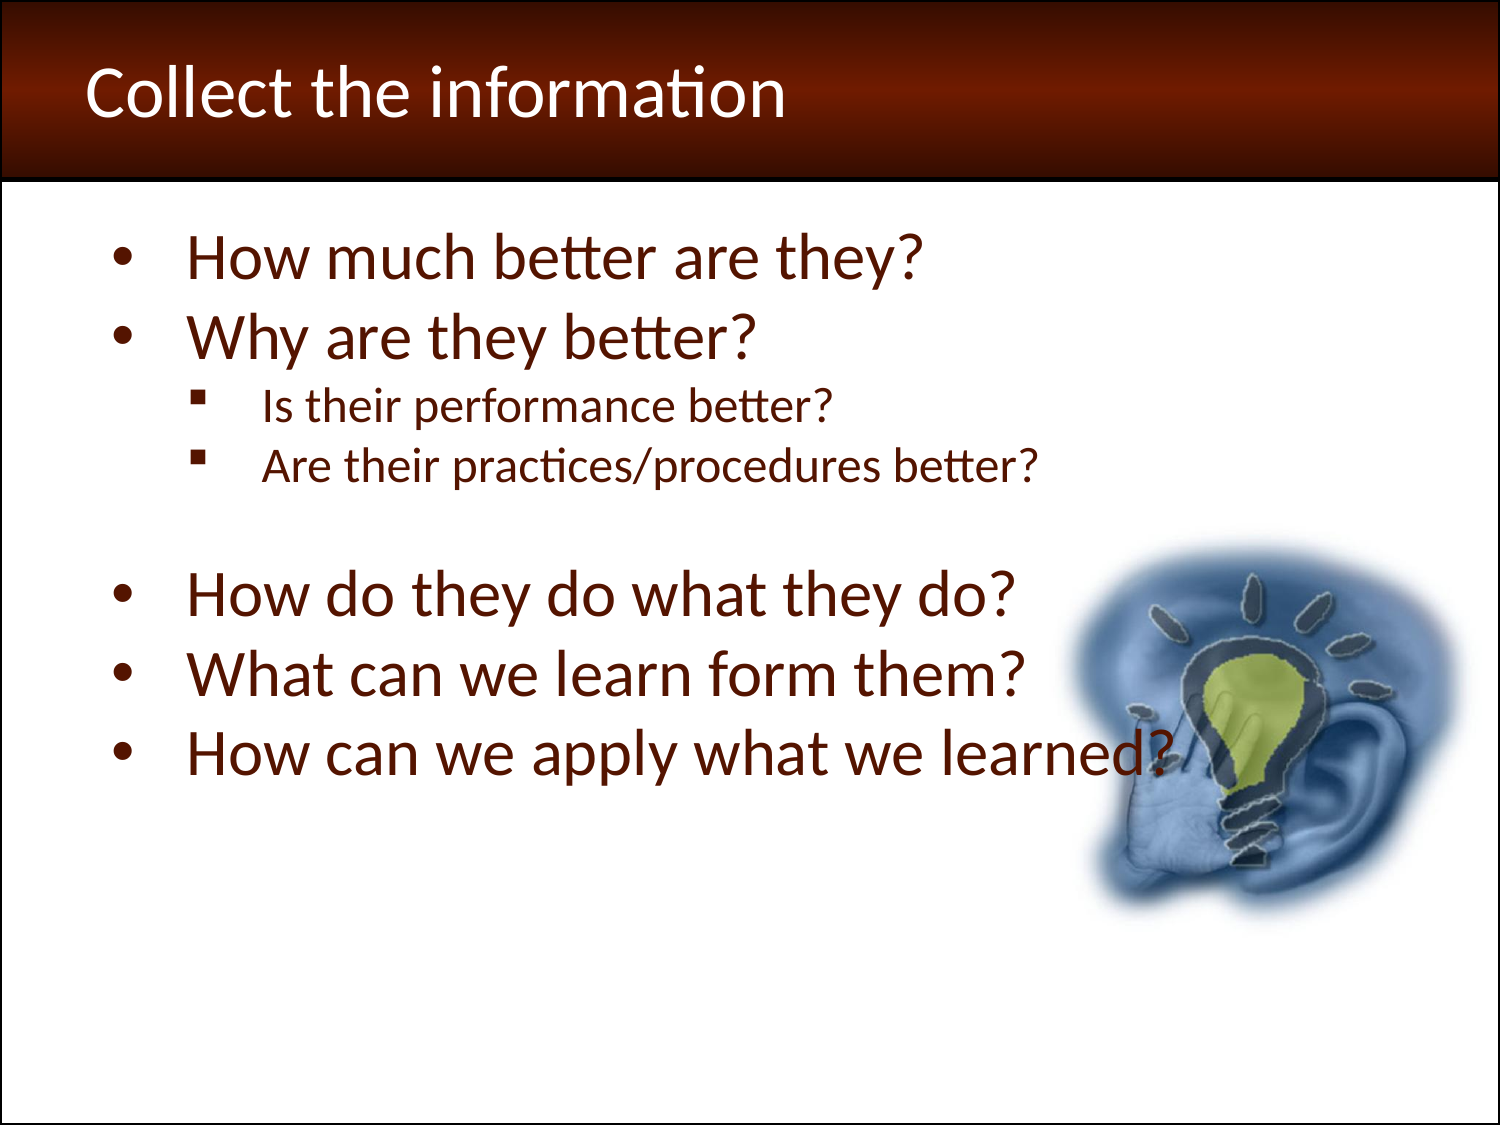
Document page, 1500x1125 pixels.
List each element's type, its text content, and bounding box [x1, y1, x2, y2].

text_box Collect the information [75, 24, 1400, 163]
text_box How much better are they? Why are they better? Is their performance better? Are their practices/procedures better? How do they do what they do? What can we learn form them? How can we apply what we learned? [101, 215, 1500, 875]
picture [1037, 499, 1488, 951]
